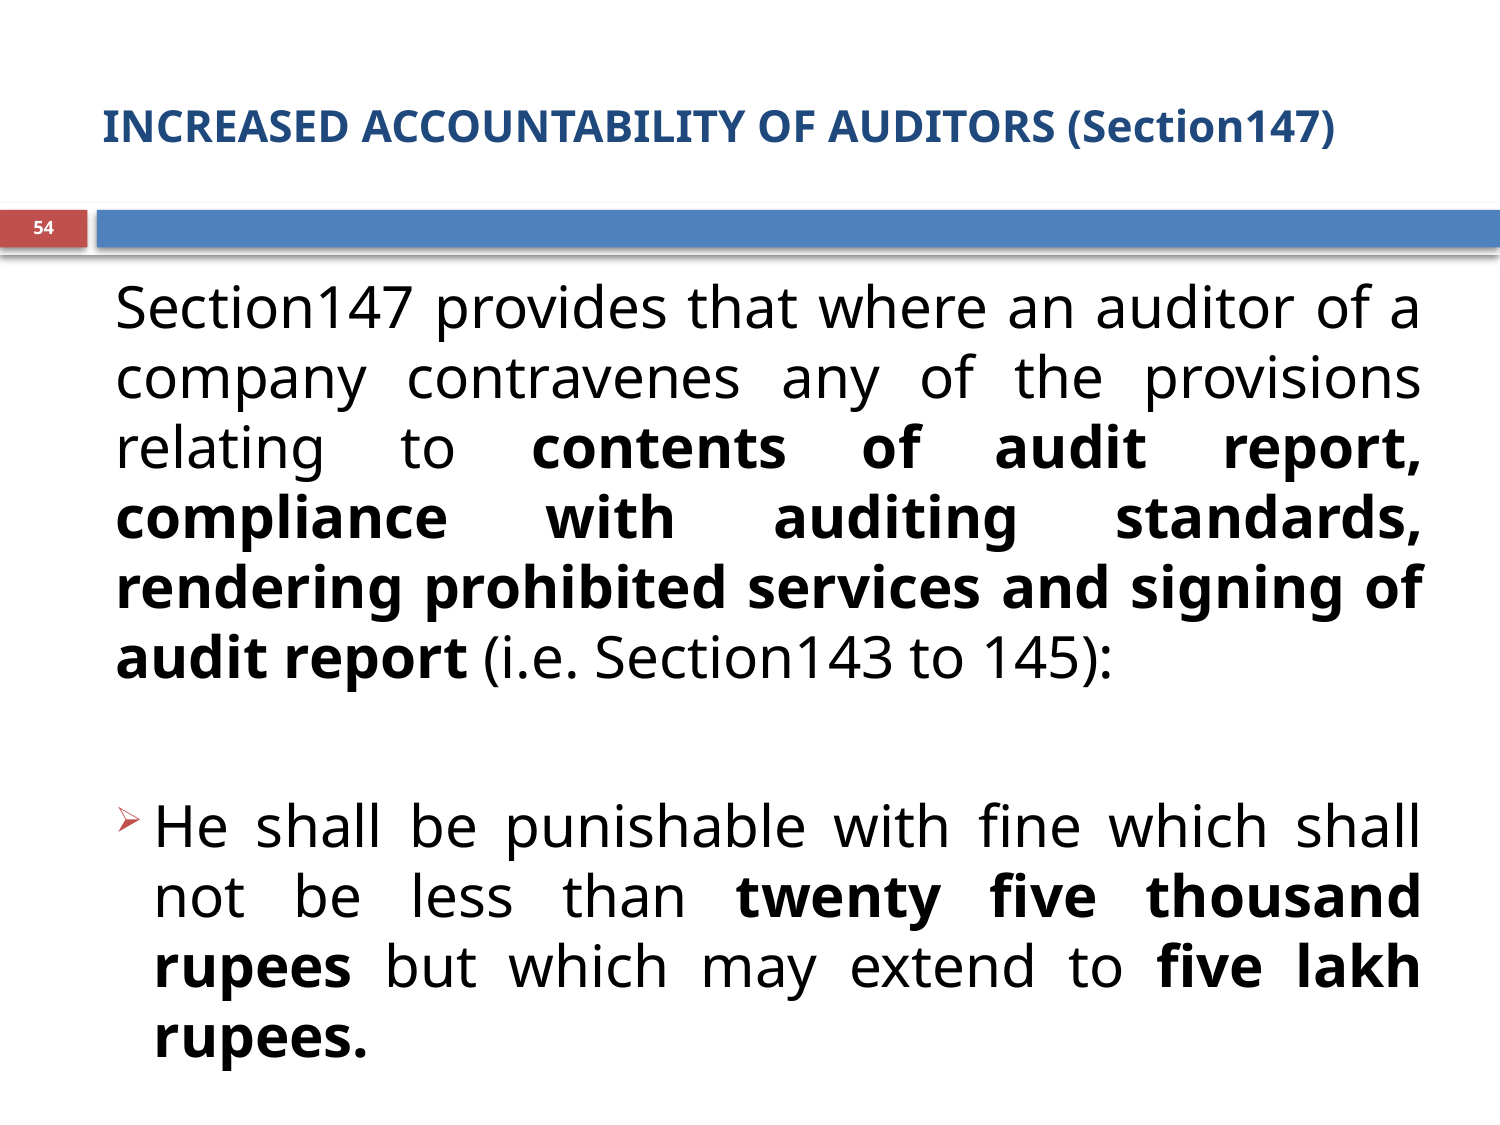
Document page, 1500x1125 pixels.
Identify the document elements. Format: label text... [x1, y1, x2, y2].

slide_number 54 [0, 208, 88, 249]
list Section147 provides that where an auditor of a company contravenes any of the provisions relating to contents of audit report, compliance with auditing standards, rendering prohibited services and signing of audit report (i.e. Section143 to 145): He shall be punishable with fine which shall not be less than twenty five thousand rupees but which may extend to five lakh rupees. [100, 262, 1439, 1125]
title INCREASED ACCOUNTABILITY OF AUDITORS (Section147) [87, 74, 1426, 176]
